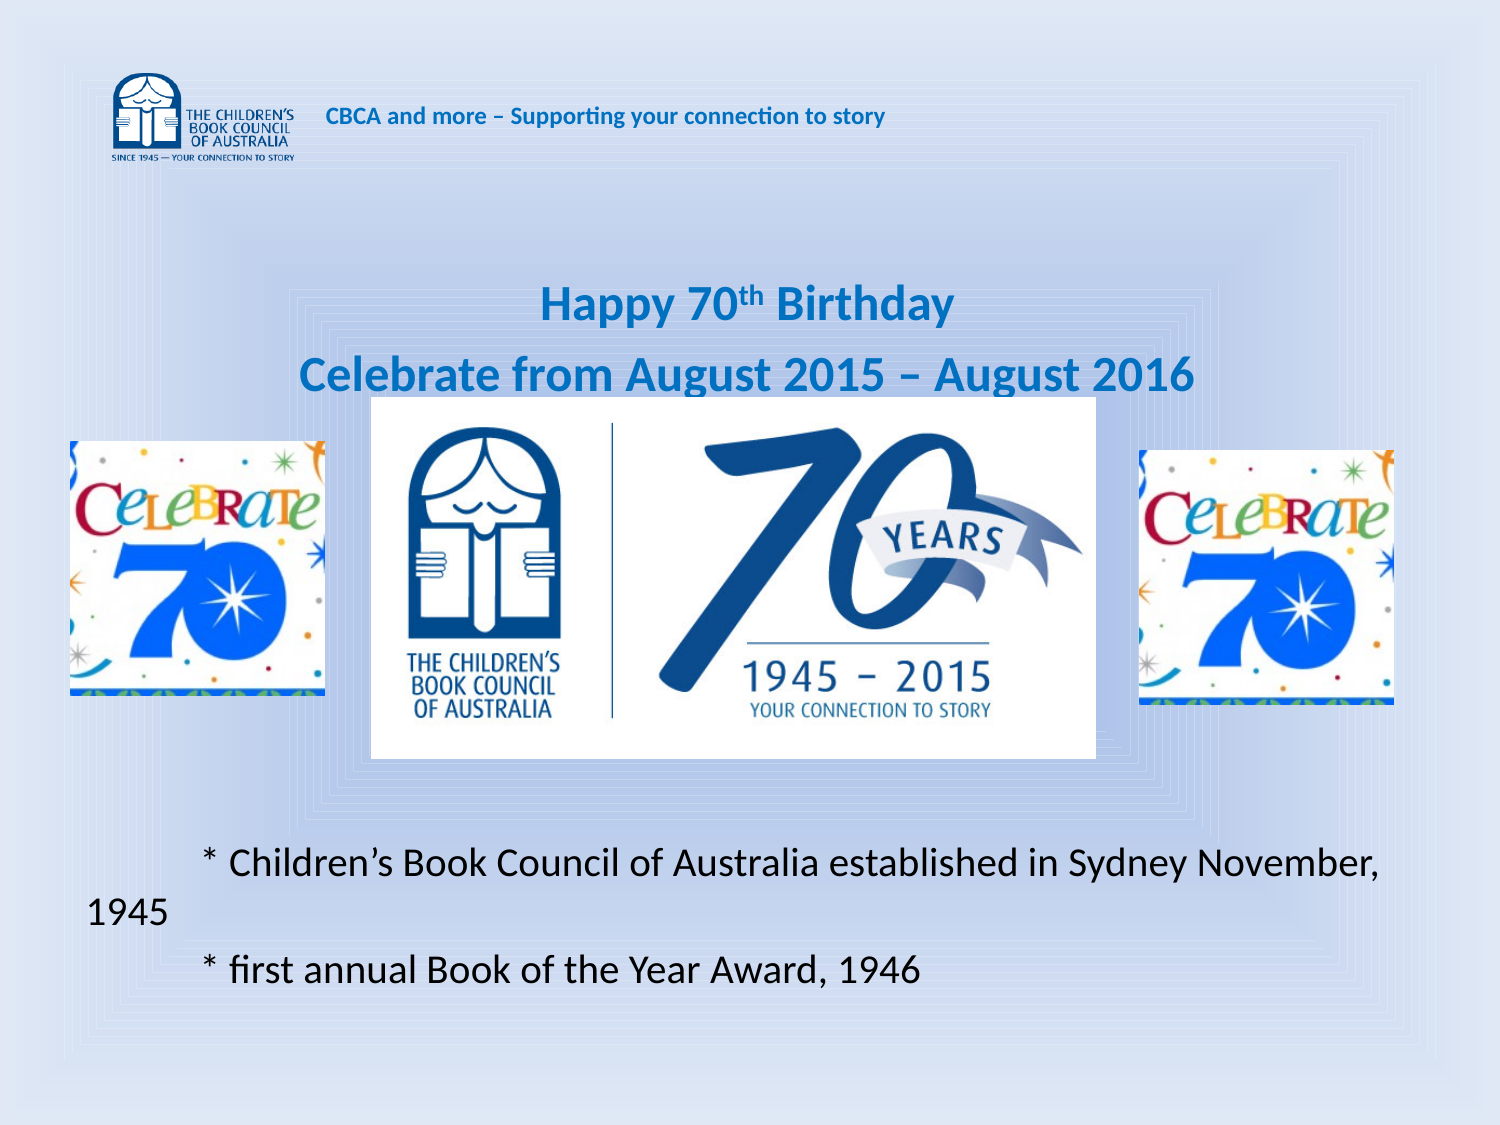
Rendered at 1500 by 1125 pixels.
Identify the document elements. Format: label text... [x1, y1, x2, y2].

list Happy 70th Birthday Celebrate from August 2015 – August 2016 * Children’s Book Council of Australia established in Sydney November, 1945 * first annual Book of the Year Award, 1946 [70, 262, 1425, 1005]
picture [1139, 450, 1395, 705]
picture [371, 396, 1096, 759]
picture [95, 66, 321, 168]
title CBCA and more – Supporting your connection to story [75, 45, 1425, 185]
picture [69, 441, 325, 696]
